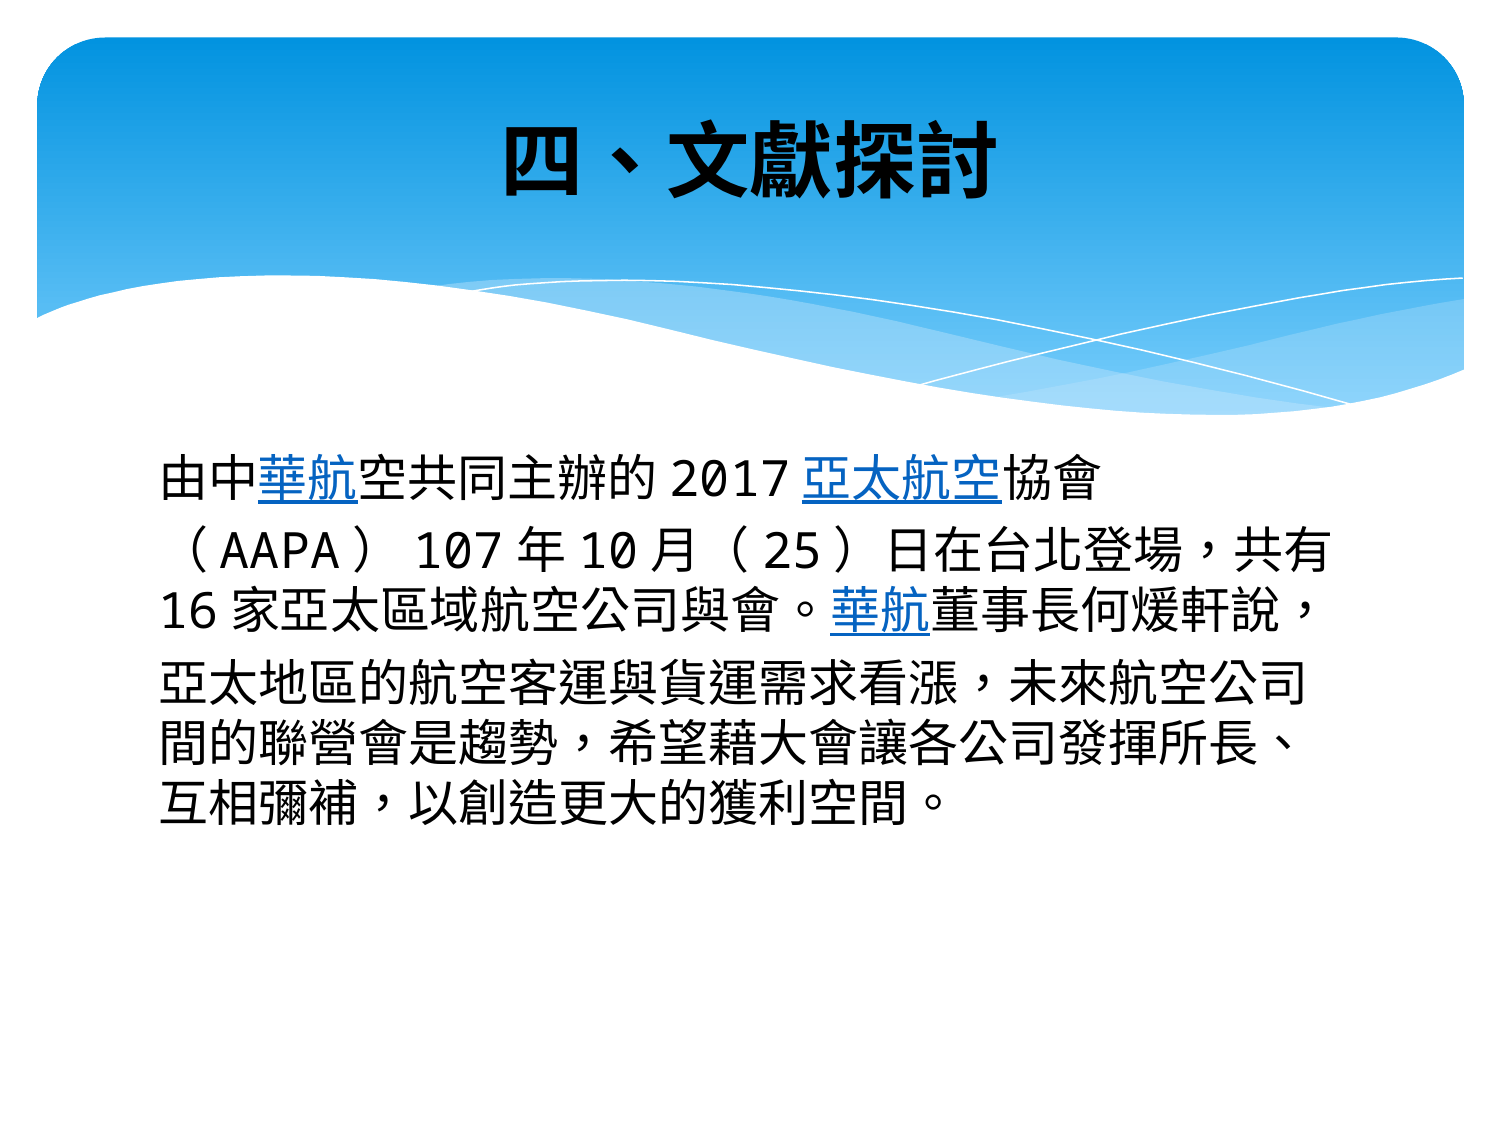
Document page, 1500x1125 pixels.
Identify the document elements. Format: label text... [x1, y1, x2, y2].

title 四、文獻探討 [75, 55, 1425, 261]
list 由中華航空共同主辦的2017亞太航空協會（AAPA）107年10月（25）日在台北登場，共有16家亞太區域航空公司與會。華航董事長何煖軒說，亞太地區的航空客運與貨運需求看漲，未來航空公司間的聯營會是趨勢，希望藉大會讓各公司發揮所長、互相彌補，以創造更大的獲利空間。 [143, 438, 1359, 1005]
